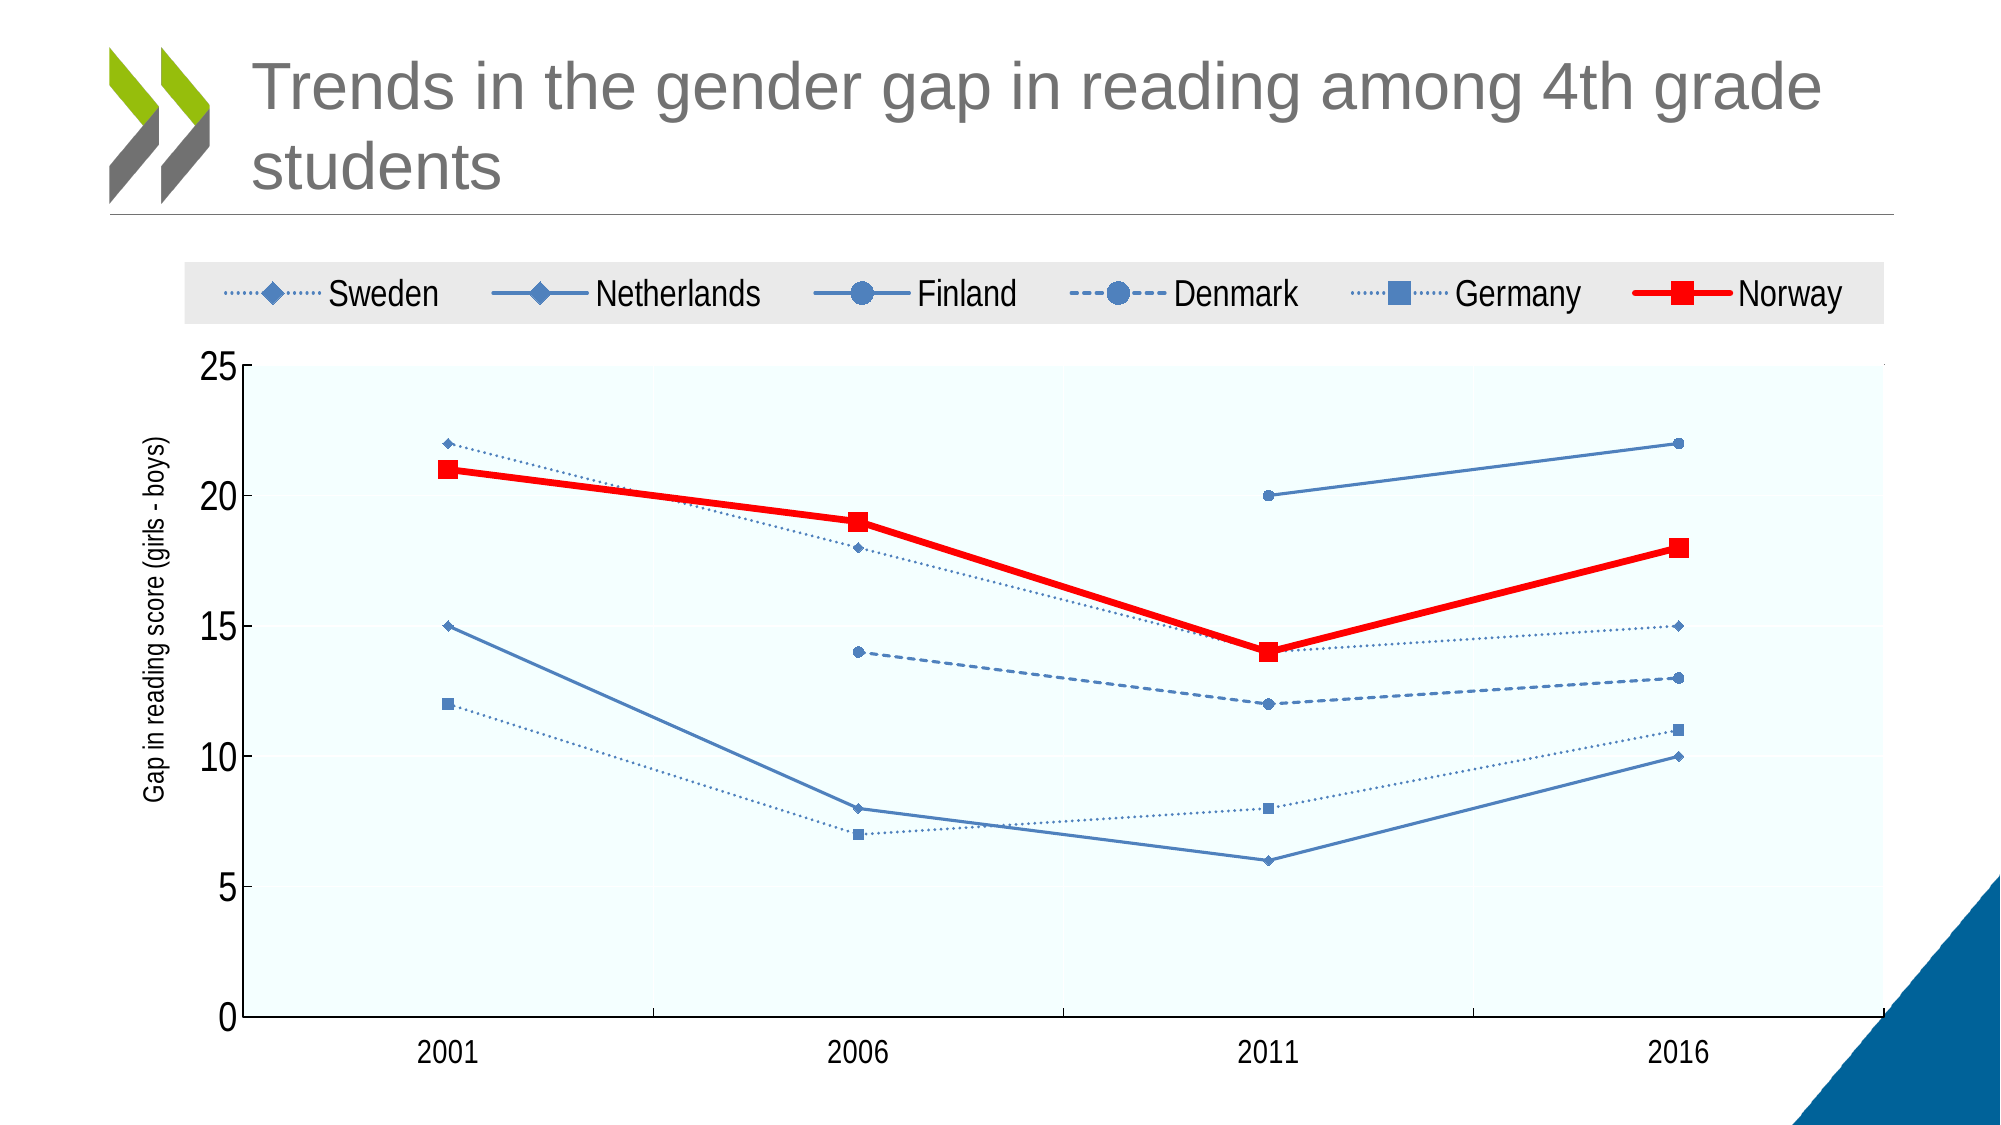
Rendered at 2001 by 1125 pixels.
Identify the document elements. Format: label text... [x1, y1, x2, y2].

picture [1792, 874, 2000, 1125]
title Trends in the gender gap in reading among 4th grade students [236, 38, 1859, 207]
chart [110, 245, 1889, 1074]
